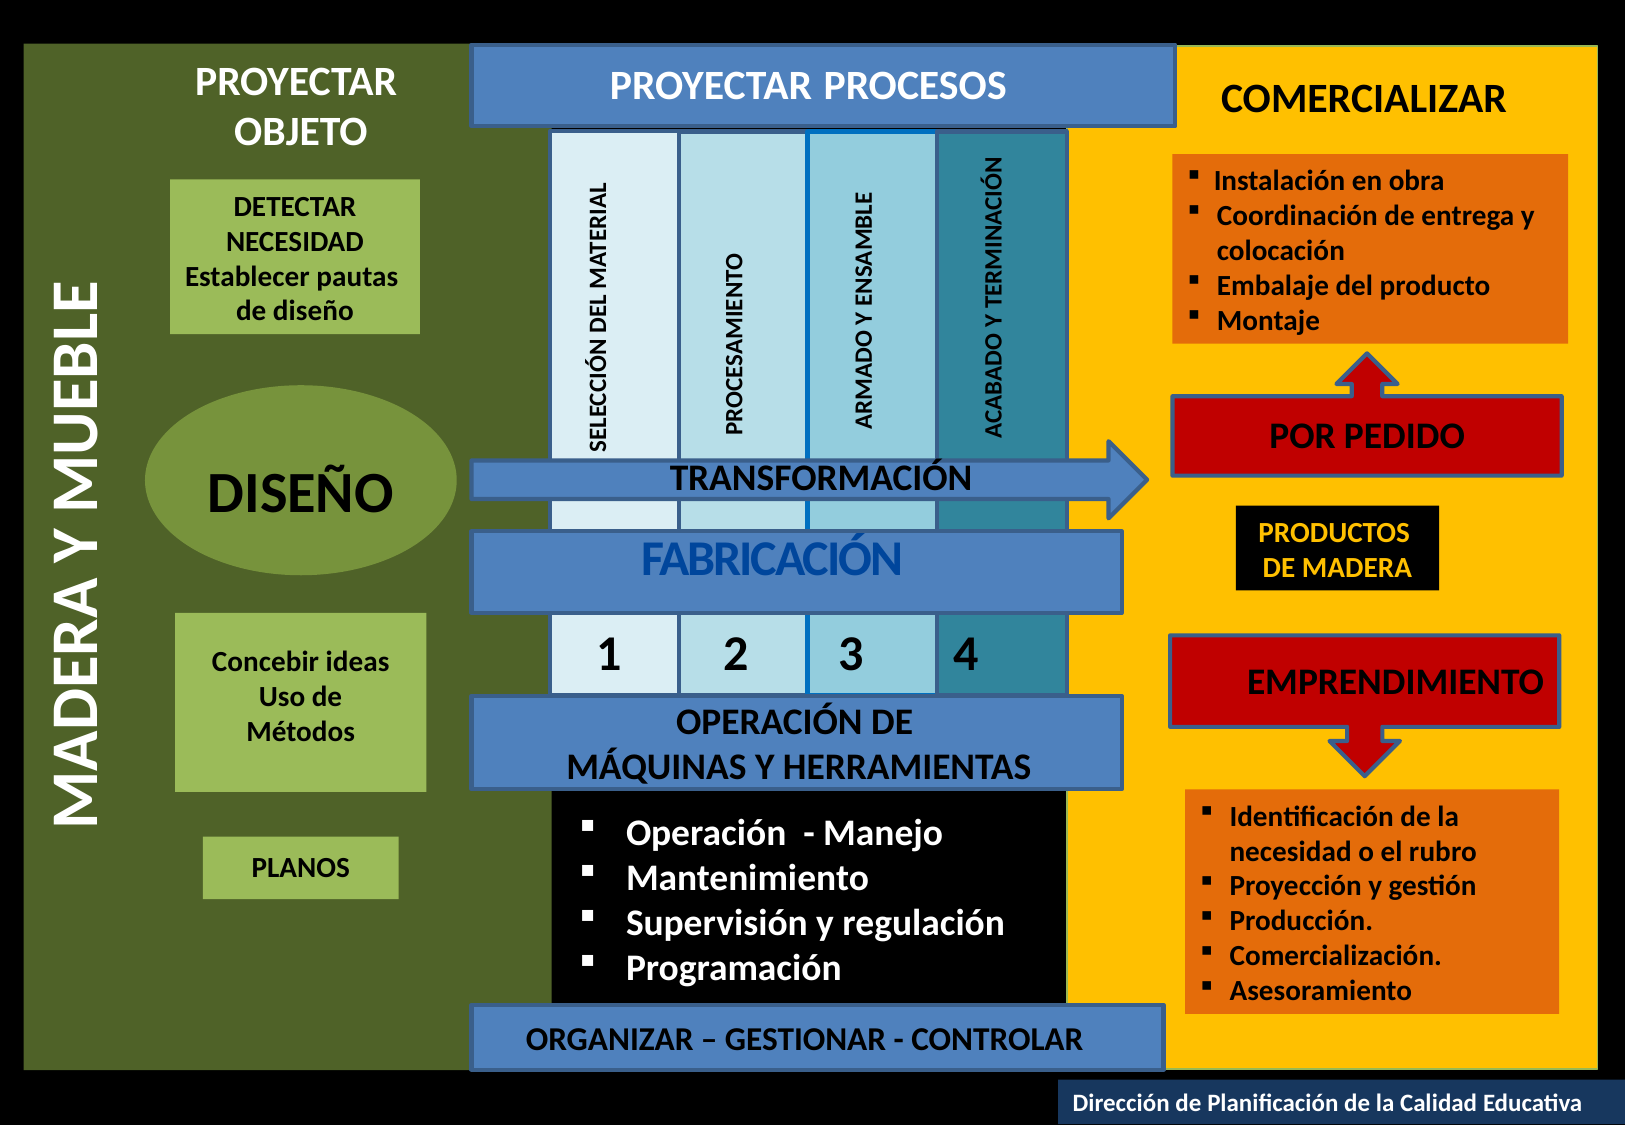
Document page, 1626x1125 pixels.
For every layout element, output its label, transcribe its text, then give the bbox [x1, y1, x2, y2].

text_box PROYECTAR OBJETO [135, 56, 555, 152]
text_box MADERA Y MUEBLE [23, 43, 135, 1067]
text_box [548, 502, 681, 529]
text_box PROCESAMIENTO [710, 232, 771, 451]
text_box [805, 506, 935, 518]
text_box COMERCIALIZAR [1172, 60, 1556, 131]
text_box [1176, 990, 1586, 1079]
text_box [681, 688, 805, 694]
text_box FABRICACIÓN [626, 518, 1010, 612]
text_box [548, 688, 681, 694]
text_box PLANOS [195, 832, 407, 900]
text_box SELECCIÓN DEL MATERIAL [573, 147, 635, 468]
text_box 1 2 3 4 [548, 612, 1067, 688]
text_box [681, 506, 805, 518]
text_box PROYECTAR PROCESOS [440, 32, 1177, 128]
text_box [935, 129, 1069, 458]
text_box Dirección de Planificación de la Calidad Educativa [1058, 1079, 1625, 1125]
text_box [22, 42, 554, 1072]
text_box [988, 439, 1150, 521]
text_box EMPRENDIMIENTO [1169, 632, 1560, 728]
text_box [1170, 351, 1564, 478]
text_box [469, 458, 654, 502]
text_box [142, 383, 459, 529]
text_box OPERACIÓN DE MÁQUINAS Y HERRAMIENTAS [434, 694, 1164, 790]
text_box [805, 129, 935, 445]
text_box [935, 502, 1069, 529]
text_box [469, 529, 626, 615]
text_box ACABADO Y TERMINACIÓN [969, 134, 1030, 453]
text_box Identificación de la necesidad o el rubro Proyección y gestión Producción. Comercialización. Asesoramiento [1185, 789, 1560, 1014]
text_box [548, 129, 681, 458]
text_box [1168, 633, 1562, 779]
text_box Instalación en obra Coordinación de entrega y colocación Embalaje del producto Montaje [1172, 154, 1569, 344]
text_box [681, 129, 805, 445]
text_box [805, 688, 935, 694]
text_box [1066, 45, 1598, 1070]
text_box [173, 611, 428, 794]
text_box Concebir ideas Uso de Métodos [195, 612, 407, 778]
text_box [935, 615, 1069, 694]
text_box TRANSFORMACIÓN [654, 445, 988, 506]
text_box ARMADO Y ENSAMBLE [839, 171, 901, 445]
text_box DETECTAR NECESIDAD Establecer pautas de diseño [170, 179, 420, 335]
text_box Operación - Manejo Mantenimiento Supervisión y regulación Programación [564, 800, 1021, 989]
text_box DISEÑO [163, 446, 438, 532]
text_box ORGANIZAR – GESTIONAR - CONTROLAR [440, 989, 1170, 1085]
text_box POR PEDIDO [1172, 411, 1562, 455]
text_box [167, 532, 435, 578]
text_box [1010, 529, 1124, 615]
text_box PRODUCTOS DE MADERA [1235, 505, 1440, 591]
